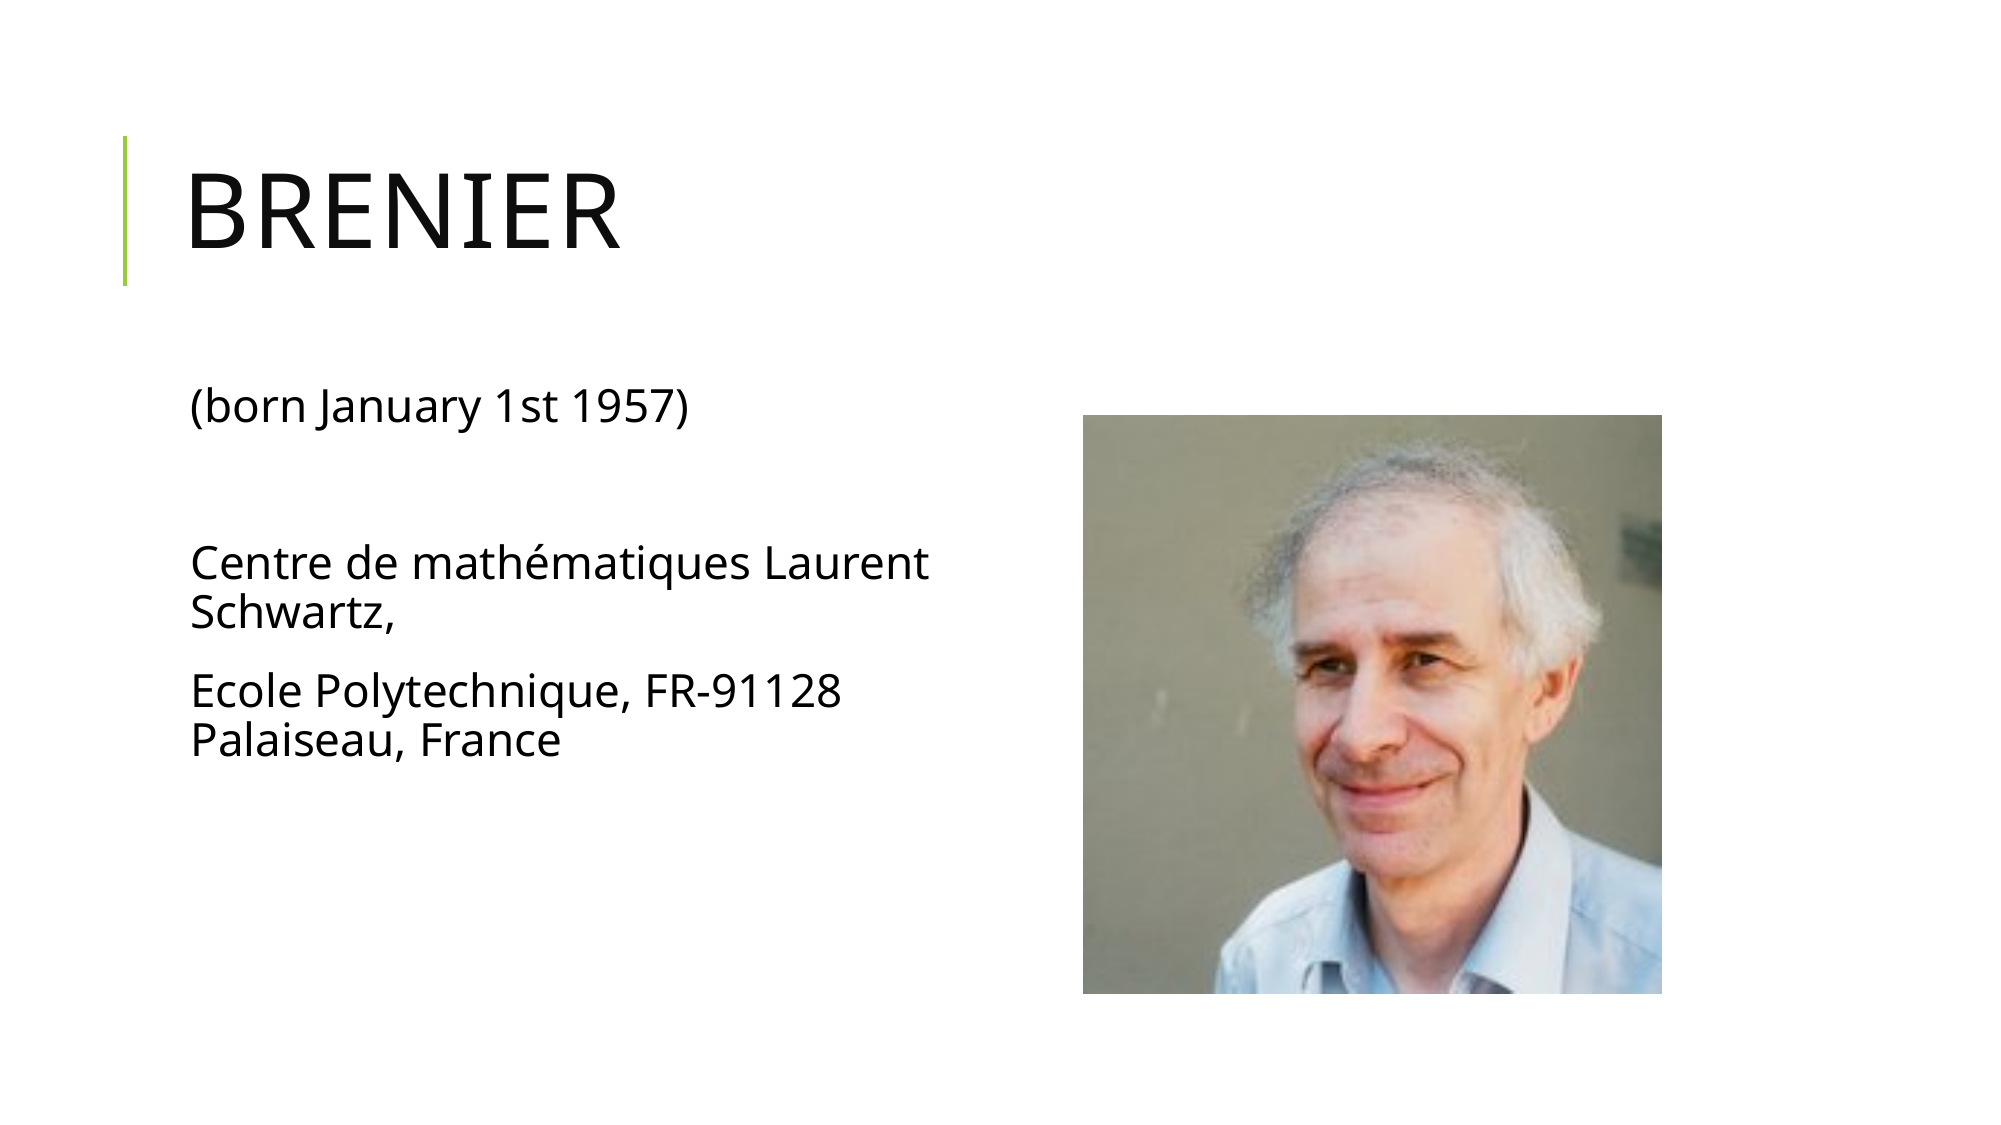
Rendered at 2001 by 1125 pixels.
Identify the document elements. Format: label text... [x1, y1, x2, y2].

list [1083, 415, 1662, 994]
list (born January 1st 1957) Centre de mathématiques Laurent Schwartz, Ecole Polytechnique, FR-91128 Palaiseau, France [168, 375, 948, 1035]
title Brenier [168, 96, 1763, 342]
